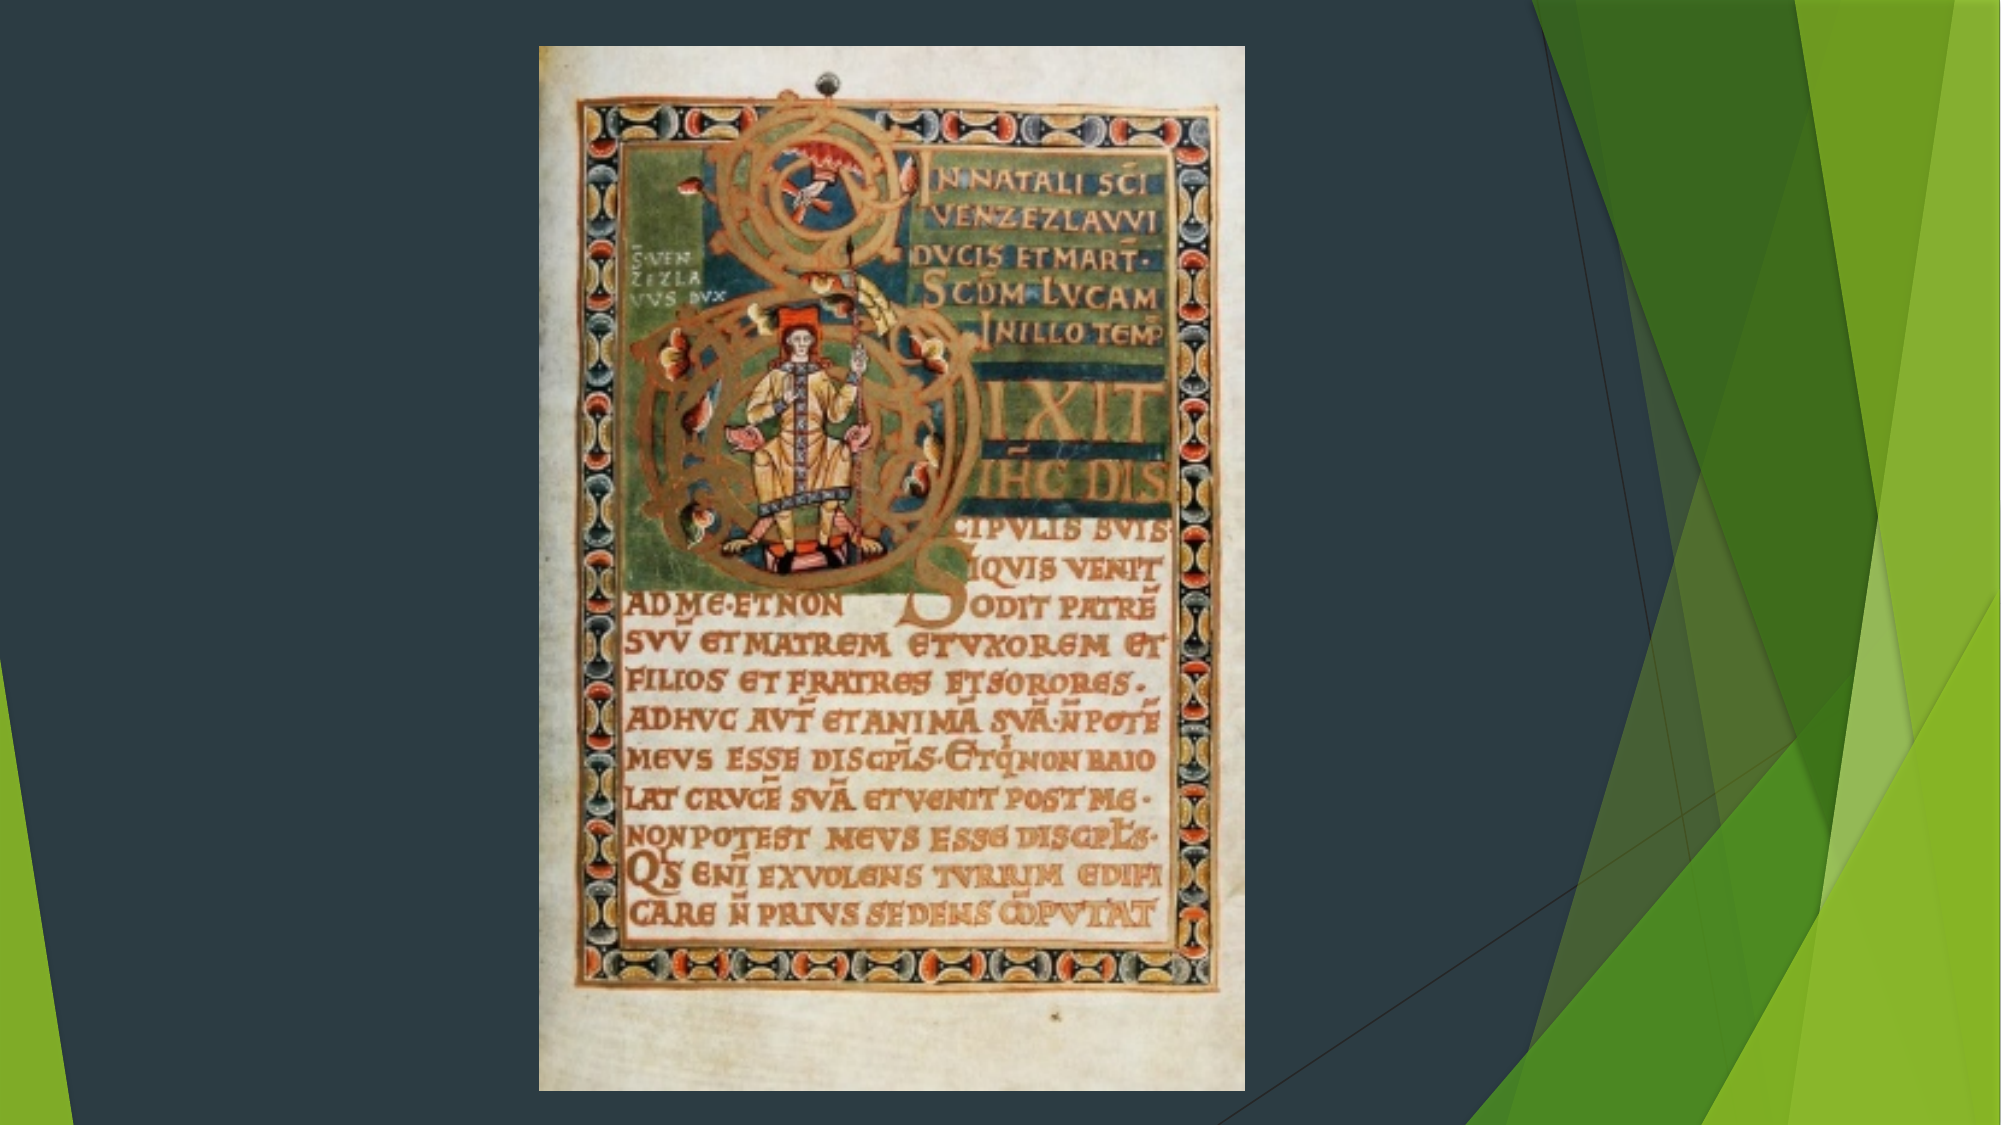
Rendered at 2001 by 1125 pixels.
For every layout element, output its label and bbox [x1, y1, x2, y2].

list [538, 45, 1246, 1092]
